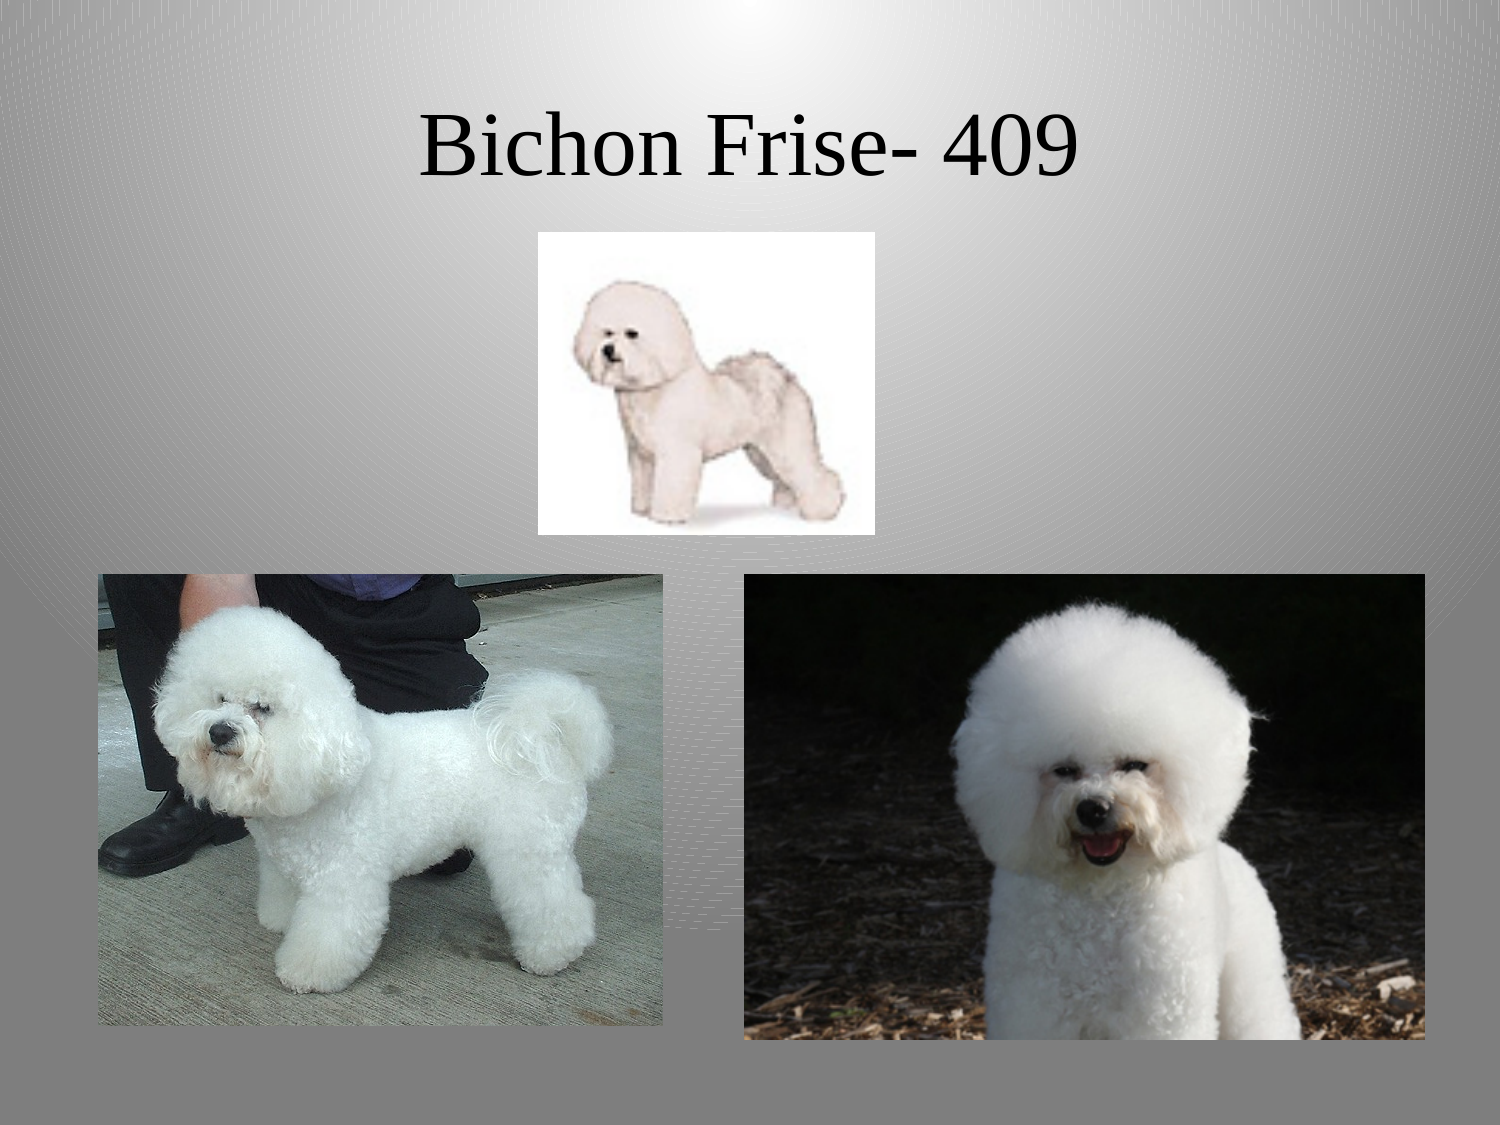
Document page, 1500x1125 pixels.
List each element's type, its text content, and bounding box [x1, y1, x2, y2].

title Bichon Frise- 409 [75, 45, 1425, 233]
picture [98, 574, 664, 1027]
picture [537, 232, 875, 536]
picture [744, 574, 1426, 1041]
